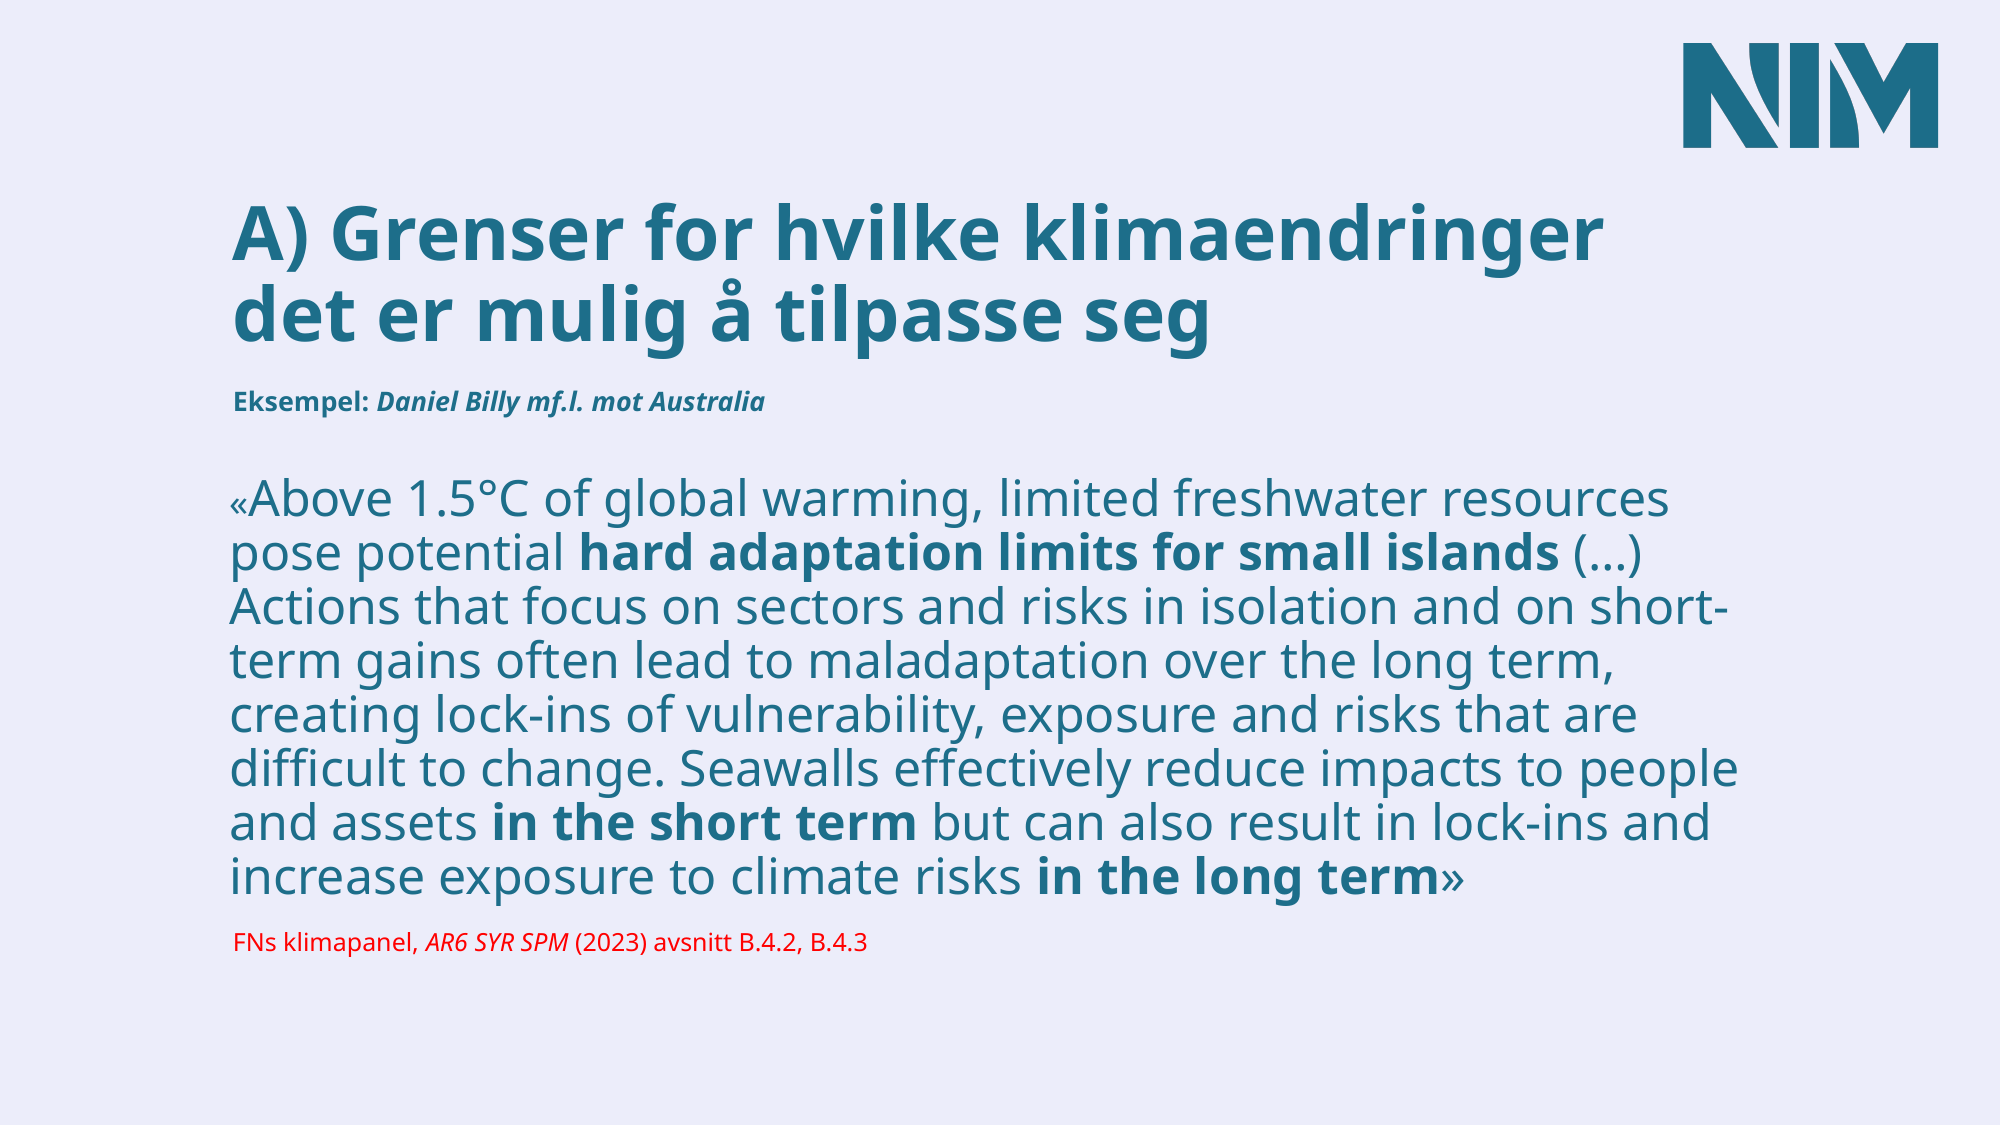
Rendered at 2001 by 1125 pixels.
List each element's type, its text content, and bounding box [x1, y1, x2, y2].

list A) Grenser for hvilke klimaendringer det er mulig å tilpasse seg [217, 187, 1721, 359]
text_box Eksempel: Daniel Billy mf.l. mot Australia [217, 380, 809, 443]
title «Above 1.5°C of global warming, limited freshwater resources pose potential hard adaptation limits for small islands (…) Actions that focus on sectors and risks in isolation and on short-term gains often lead to maladaptation over the long term, creating lock-ins of vulnerability, exposure and risks that are difficult to change. Seawalls effectively reduce impacts to people and assets in the short term but can also result in lock-ins and increase exposure to climate risks in the long term» [214, 452, 1779, 913]
text_box FNs klimapanel, AR6 SYR SPM (2023) avsnitt B.4.2, B.4.3 [217, 922, 892, 993]
picture [1683, 43, 1939, 149]
